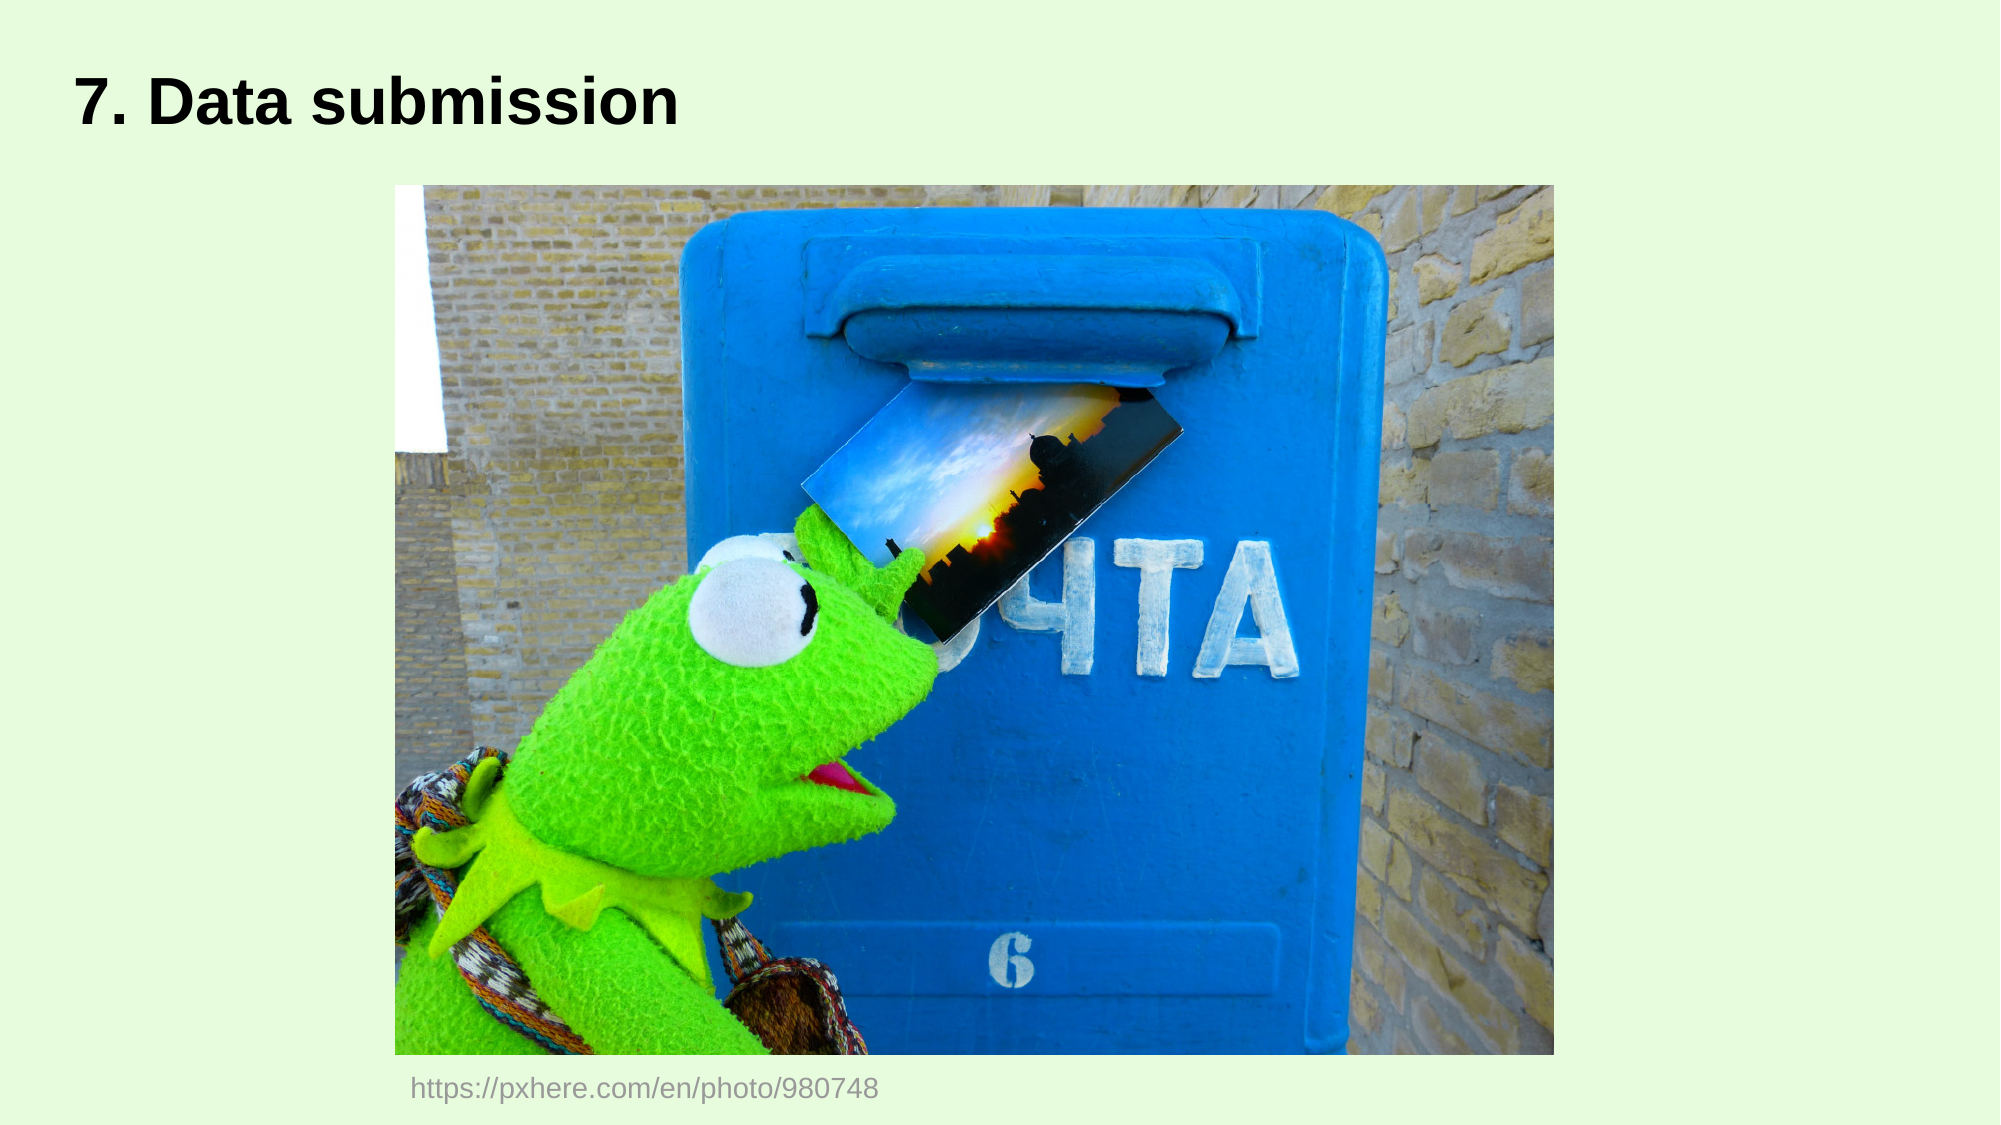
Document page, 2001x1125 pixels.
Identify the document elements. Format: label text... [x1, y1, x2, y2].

title 7. Data submission [50, 50, 1452, 169]
picture [395, 185, 1555, 1055]
text_box https://pxhere.com/en/photo/980748 [395, 1063, 1025, 1120]
